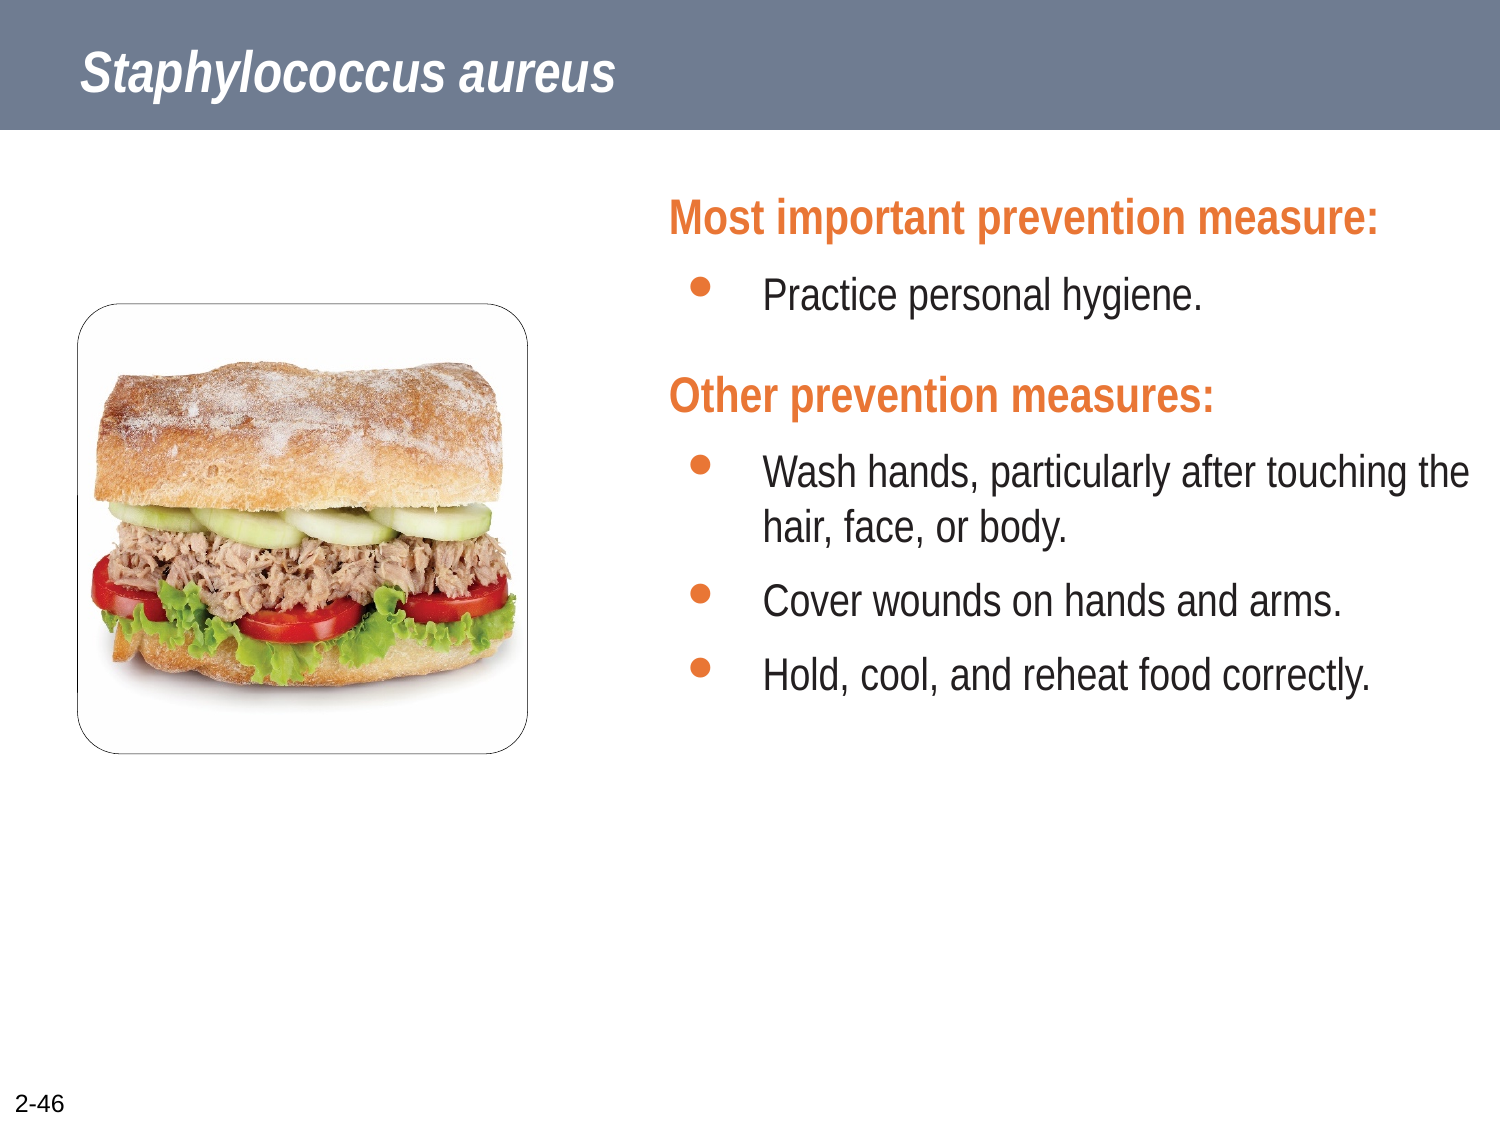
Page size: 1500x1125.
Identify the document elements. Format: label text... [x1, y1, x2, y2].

text_box 2-46 [0, 1080, 94, 1125]
list Most important prevention measure: Practice personal hygiene. Other prevention measures: Wash hands, particularly after touching the hair, face, or body. Cover wounds on hands and arms. Hold, cool, and reheat food correctly. [653, 184, 1500, 1002]
picture [77, 303, 528, 755]
title Staphylococcus aureus [65, 26, 1429, 112]
